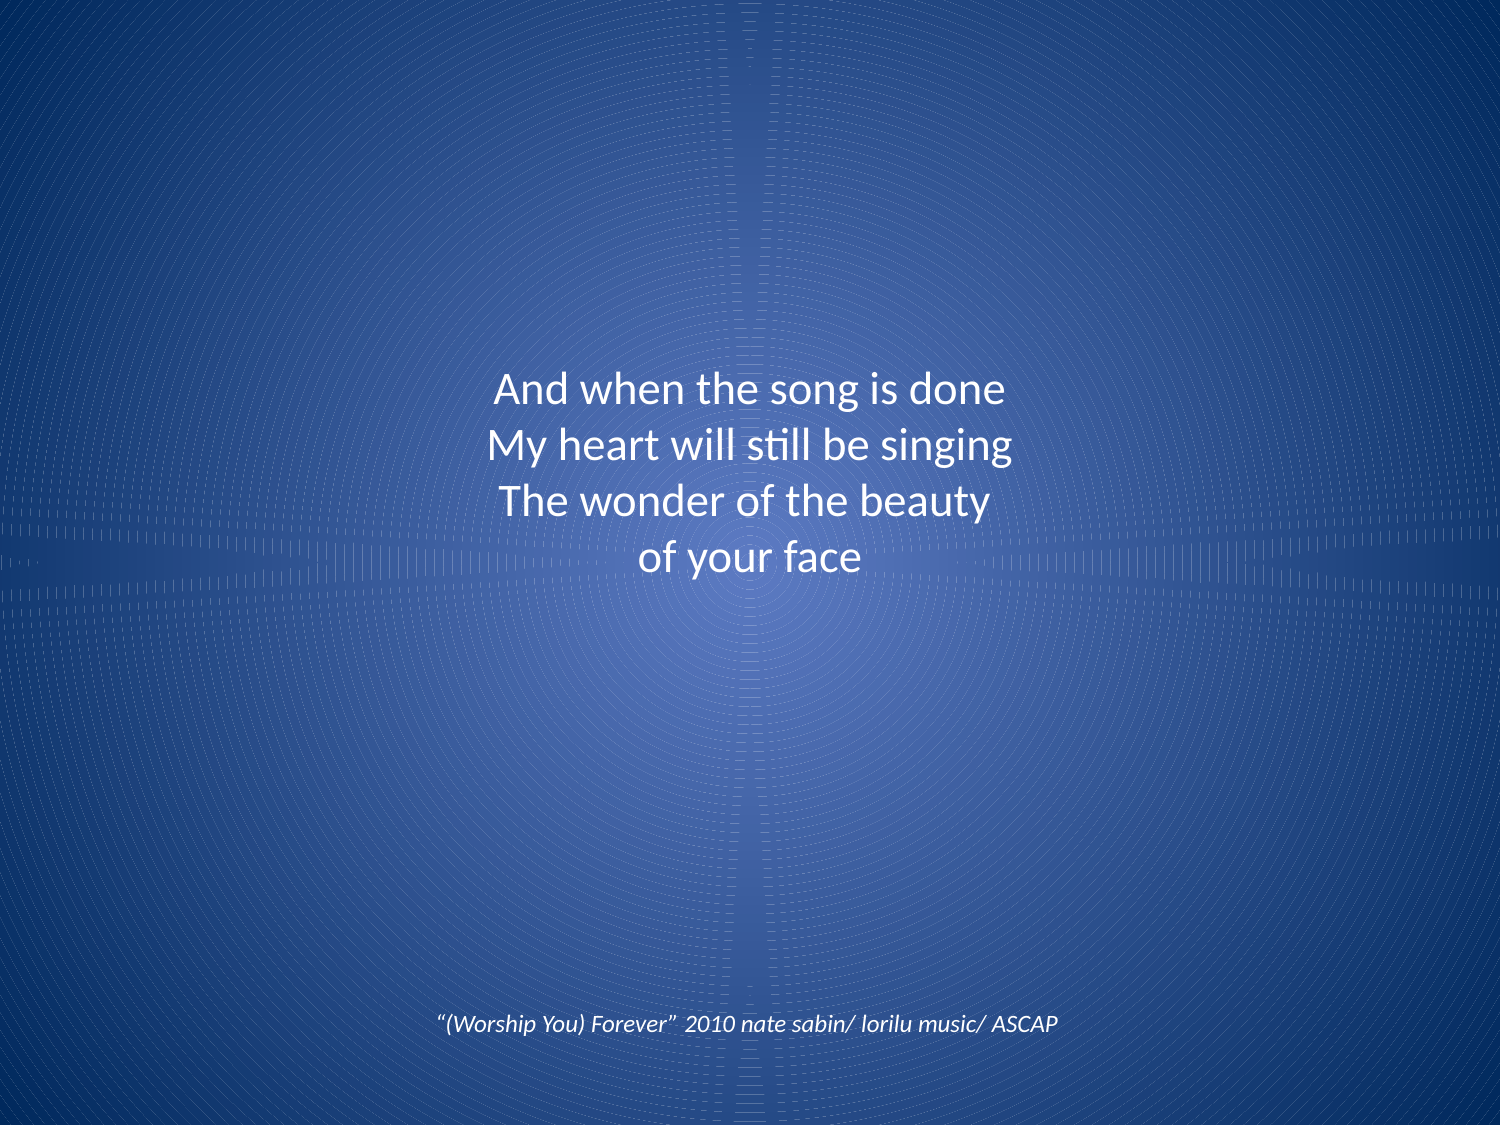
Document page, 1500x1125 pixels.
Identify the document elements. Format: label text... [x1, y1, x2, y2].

subtitle “(Worship You) Forever” 2010 nate sabin/ lorilu music/ ASCAP [225, 999, 1275, 1100]
title And when the song is done My heart will still be singing The wonder of the beauty of your face [112, 349, 1388, 591]
